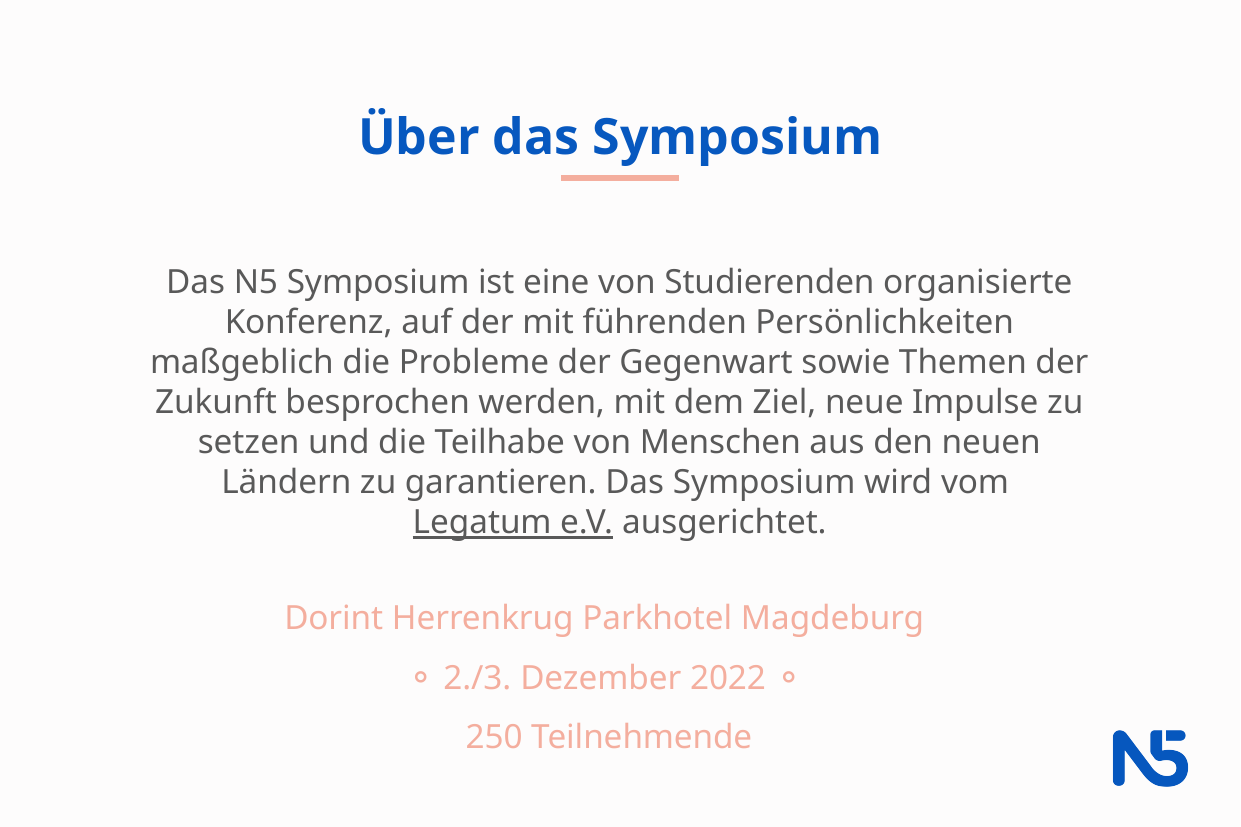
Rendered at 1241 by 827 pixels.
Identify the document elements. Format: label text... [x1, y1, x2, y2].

text_box Dorint Herrenkrug Parkhotel Magdeburg ⚬ 2./3. Dezember 2022 ⚬ 250 Teilnehmende [131, 636, 1087, 695]
text_box Das N5 Symposium ist eine von Studierenden organisierte Konferenz, auf der mit führenden Persönlichkeiten maßgeblich die Probleme der Gegenwart sowie Themen der Zukunft besprochen werden, mit dem Ziel, neue Impulse zu setzen und die Teilhabe von Menschen aus den neuen Ländern zu garantieren. Das Symposium wird vom Legatum e.V. ausgerichtet. [129, 260, 1111, 530]
text_box Über das Symposium [301, 104, 939, 175]
picture [1110, 727, 1192, 790]
